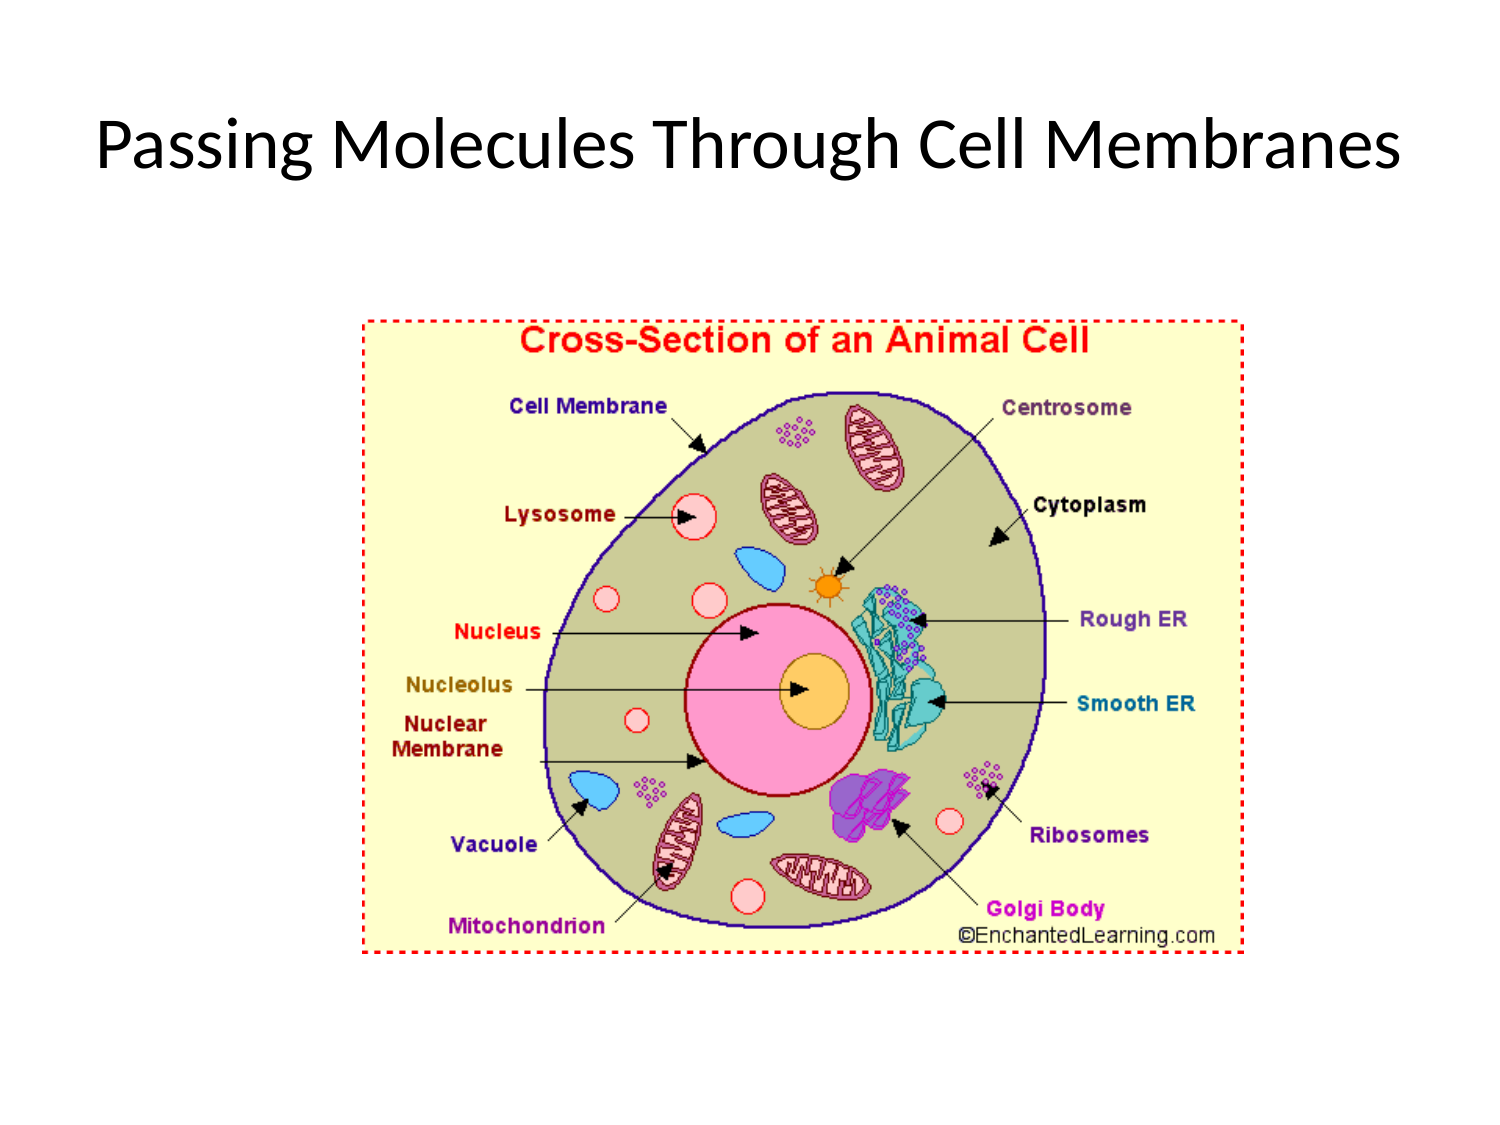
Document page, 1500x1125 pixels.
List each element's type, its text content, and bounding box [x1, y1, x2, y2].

title Passing Molecules Through Cell Membranes [75, 45, 1425, 233]
picture [362, 312, 1244, 954]
